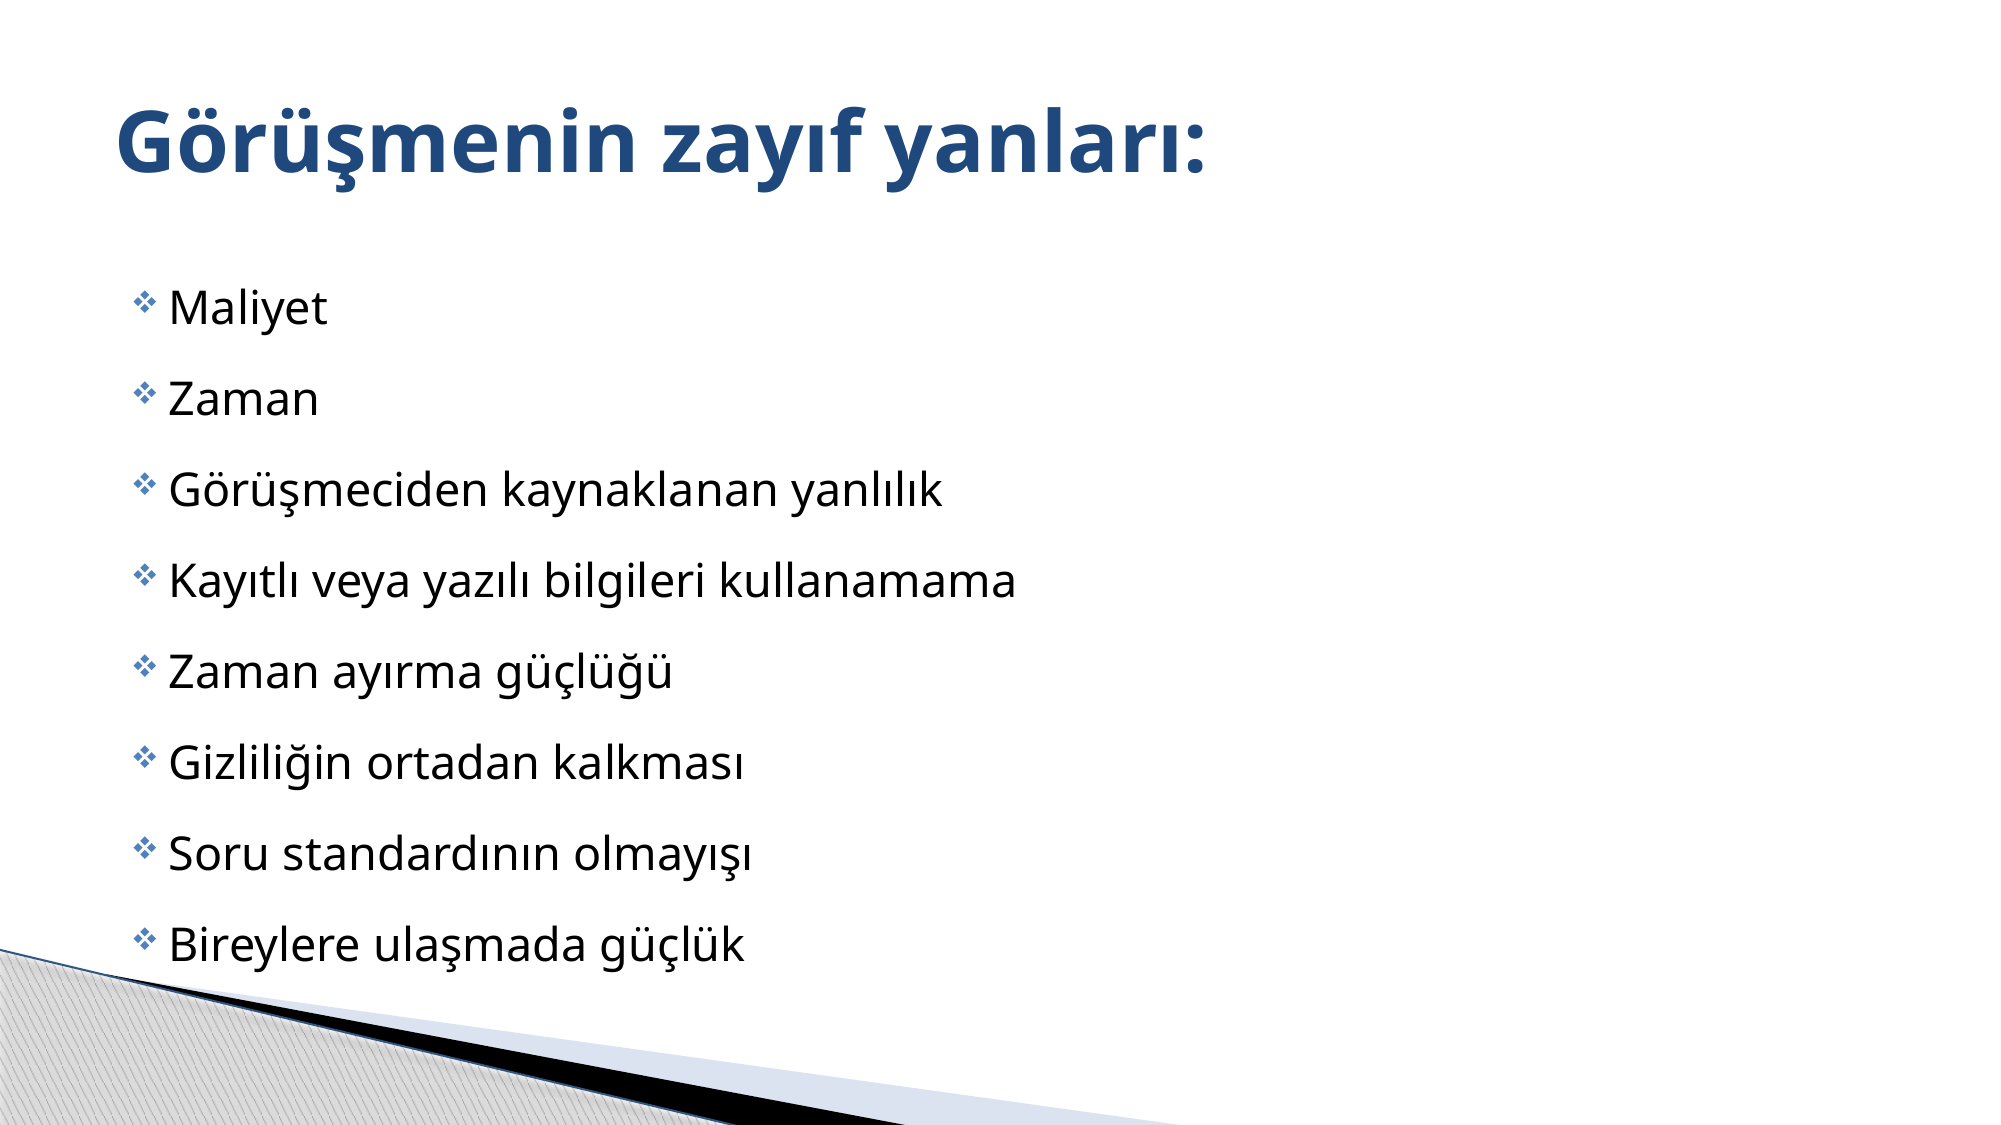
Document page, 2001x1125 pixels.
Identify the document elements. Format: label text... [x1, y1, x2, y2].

title Görüşmenin zayıf yanları: [99, 45, 1900, 233]
list Maliyet Zaman Görüşmeciden kaynaklanan yanlılık Kayıtlı veya yazılı bilgileri kullanamama Zaman ayırma güçlüğü Gizliliğin ortadan kalkması Soru standardının olmayışı Bireylere ulaşmada güçlük [99, 243, 1900, 986]
